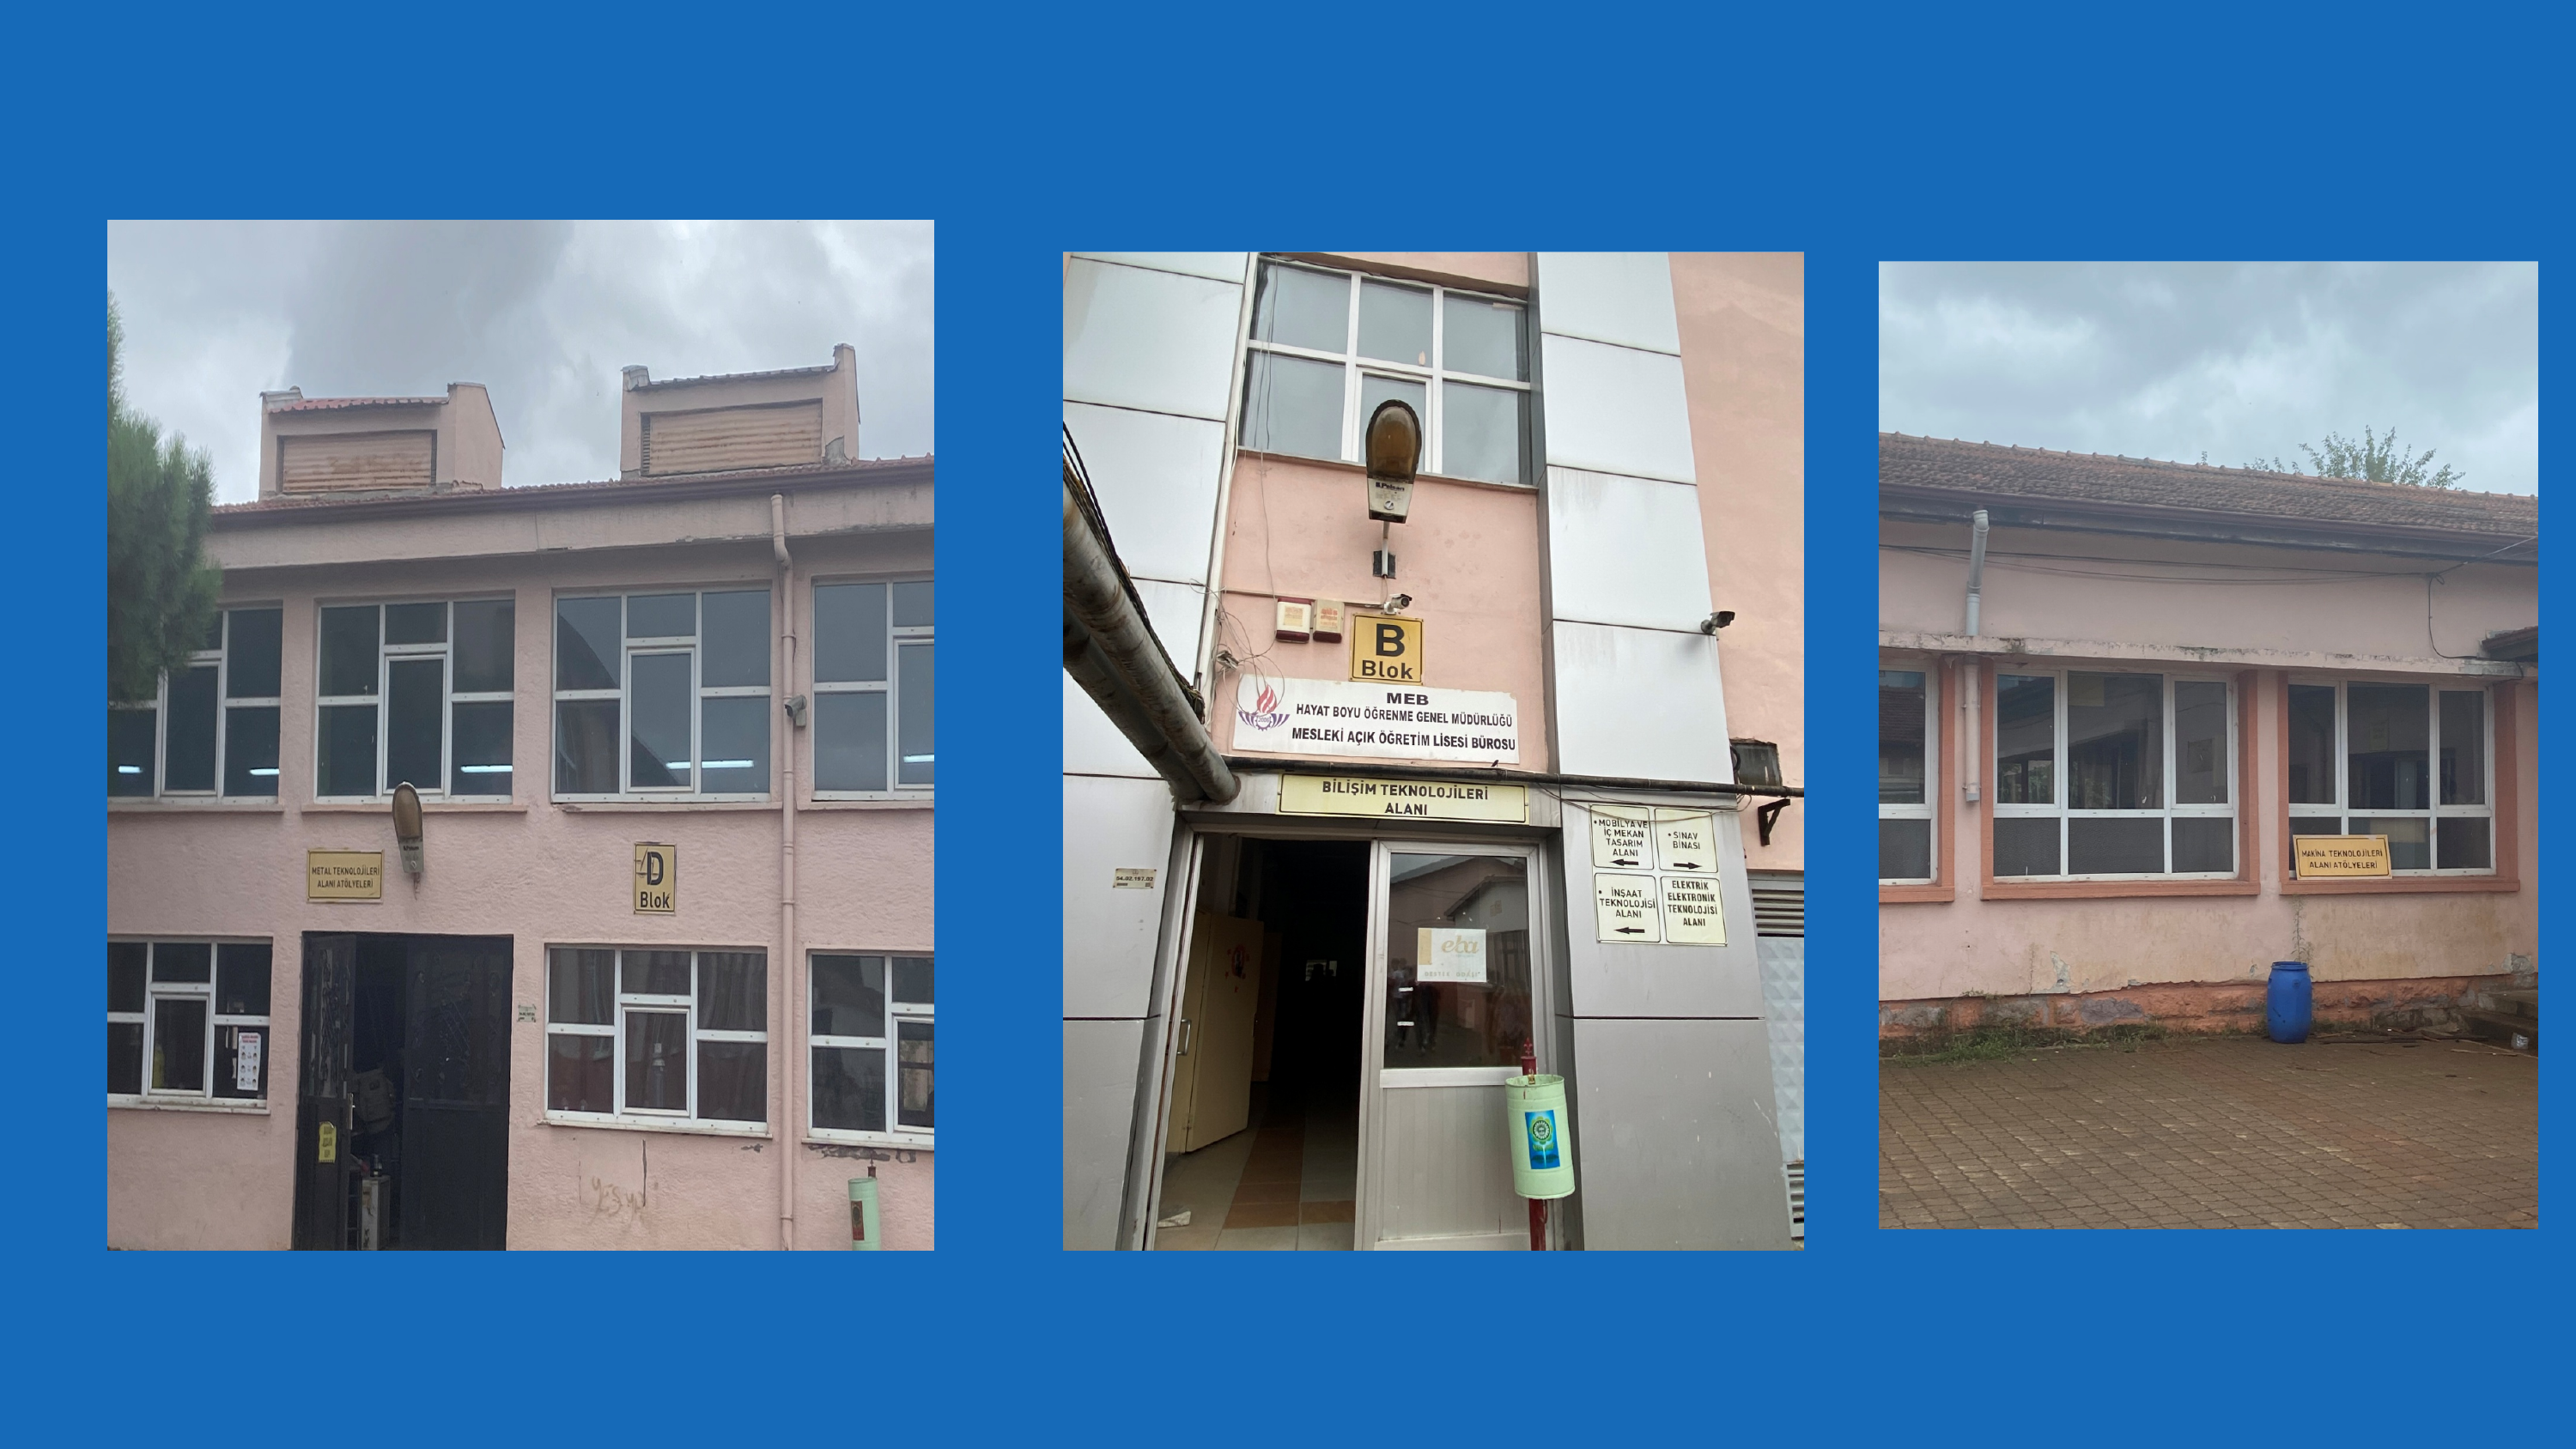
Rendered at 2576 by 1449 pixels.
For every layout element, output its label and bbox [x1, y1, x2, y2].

picture [106, 219, 2576, 1251]
